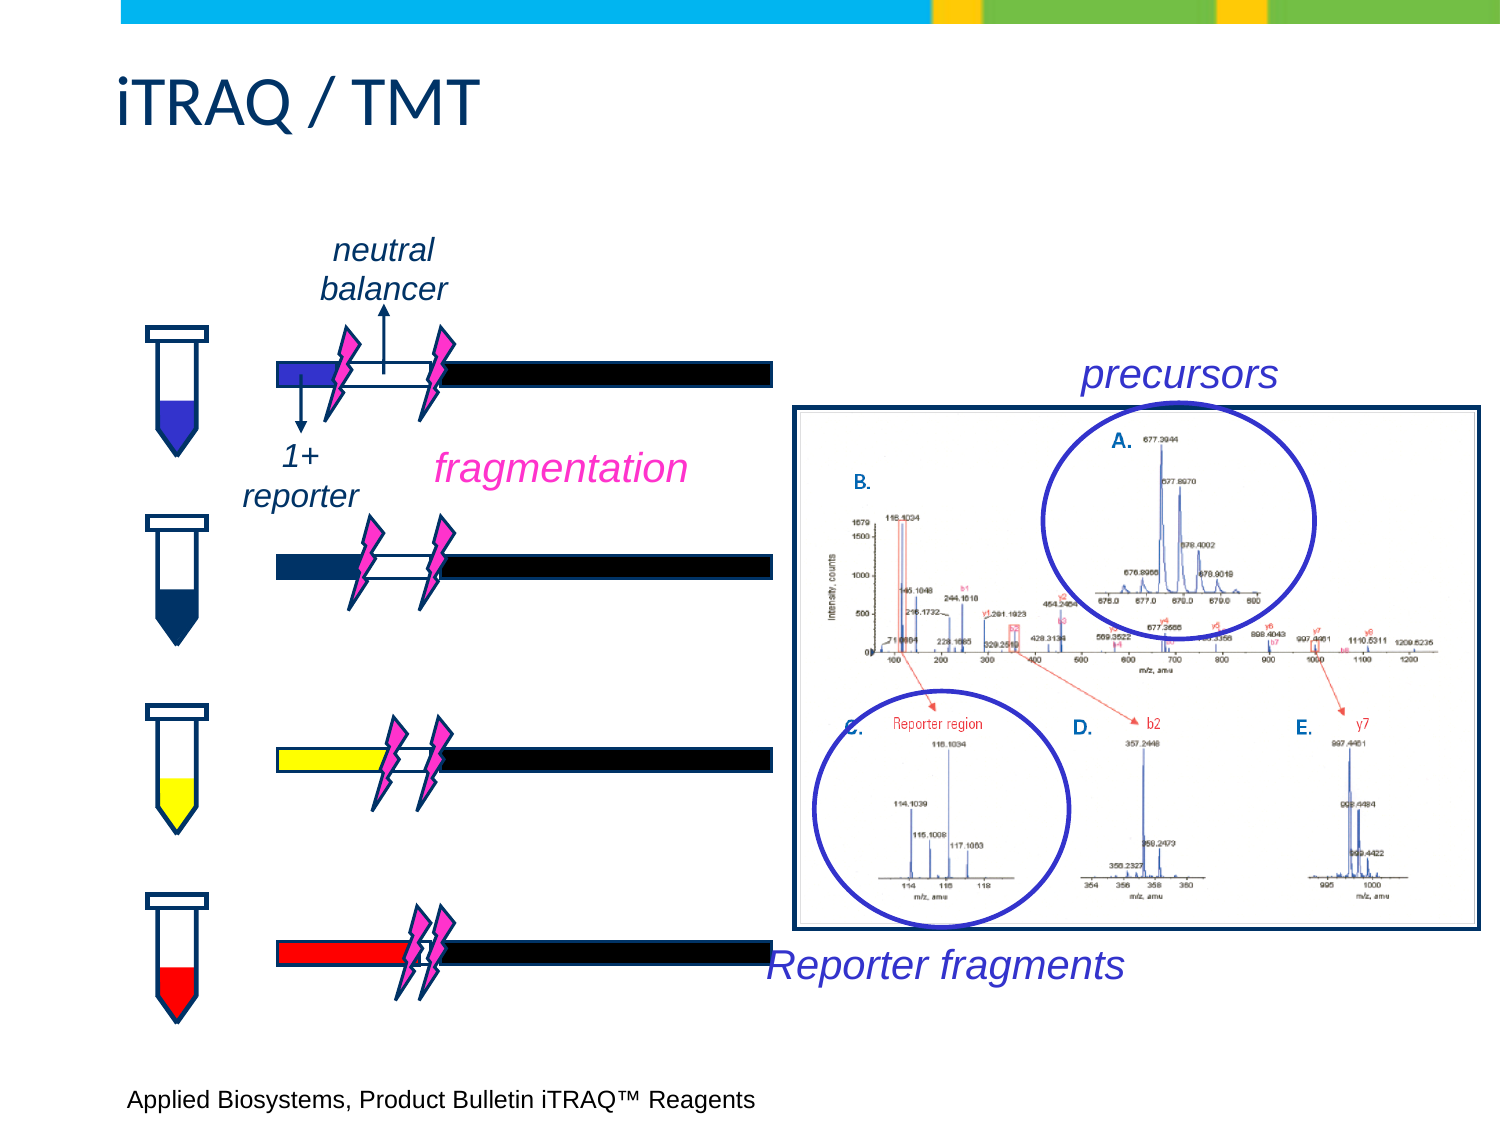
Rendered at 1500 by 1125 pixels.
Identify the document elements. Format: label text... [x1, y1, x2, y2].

text_box [419, 586, 436, 611]
text_box [431, 716, 453, 746]
text_box precursors [1066, 339, 1295, 405]
text_box [416, 781, 436, 812]
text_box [147, 515, 207, 646]
text_box Applied Biosystems, Product Bulletin iTRAQ™ Reagents [112, 1075, 772, 1121]
text_box [338, 327, 361, 361]
text_box [419, 396, 436, 422]
text_box [433, 327, 455, 361]
text_box [294, 396, 308, 426]
text_box [433, 516, 455, 553]
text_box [277, 362, 772, 387]
text_box [409, 905, 431, 939]
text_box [147, 704, 207, 835]
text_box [147, 894, 207, 1024]
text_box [147, 327, 207, 457]
text_box [324, 396, 342, 422]
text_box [277, 941, 772, 966]
text_box [419, 973, 438, 1001]
text_box [371, 781, 392, 812]
text_box [348, 586, 365, 611]
text_box [362, 521, 384, 553]
text_box [386, 716, 408, 746]
title iTRAQ / TMT [100, 46, 1448, 244]
text_box [395, 973, 414, 1001]
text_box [277, 555, 772, 580]
picture [796, 409, 1477, 927]
text_box Reporter fragments [751, 929, 1141, 996]
text_box [433, 905, 455, 939]
text_box neutral balancer [305, 244, 463, 316]
picture [930, 0, 1500, 24]
text_box fragmentation [418, 433, 704, 499]
text_box 1+ reporter [227, 426, 374, 522]
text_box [277, 747, 772, 773]
